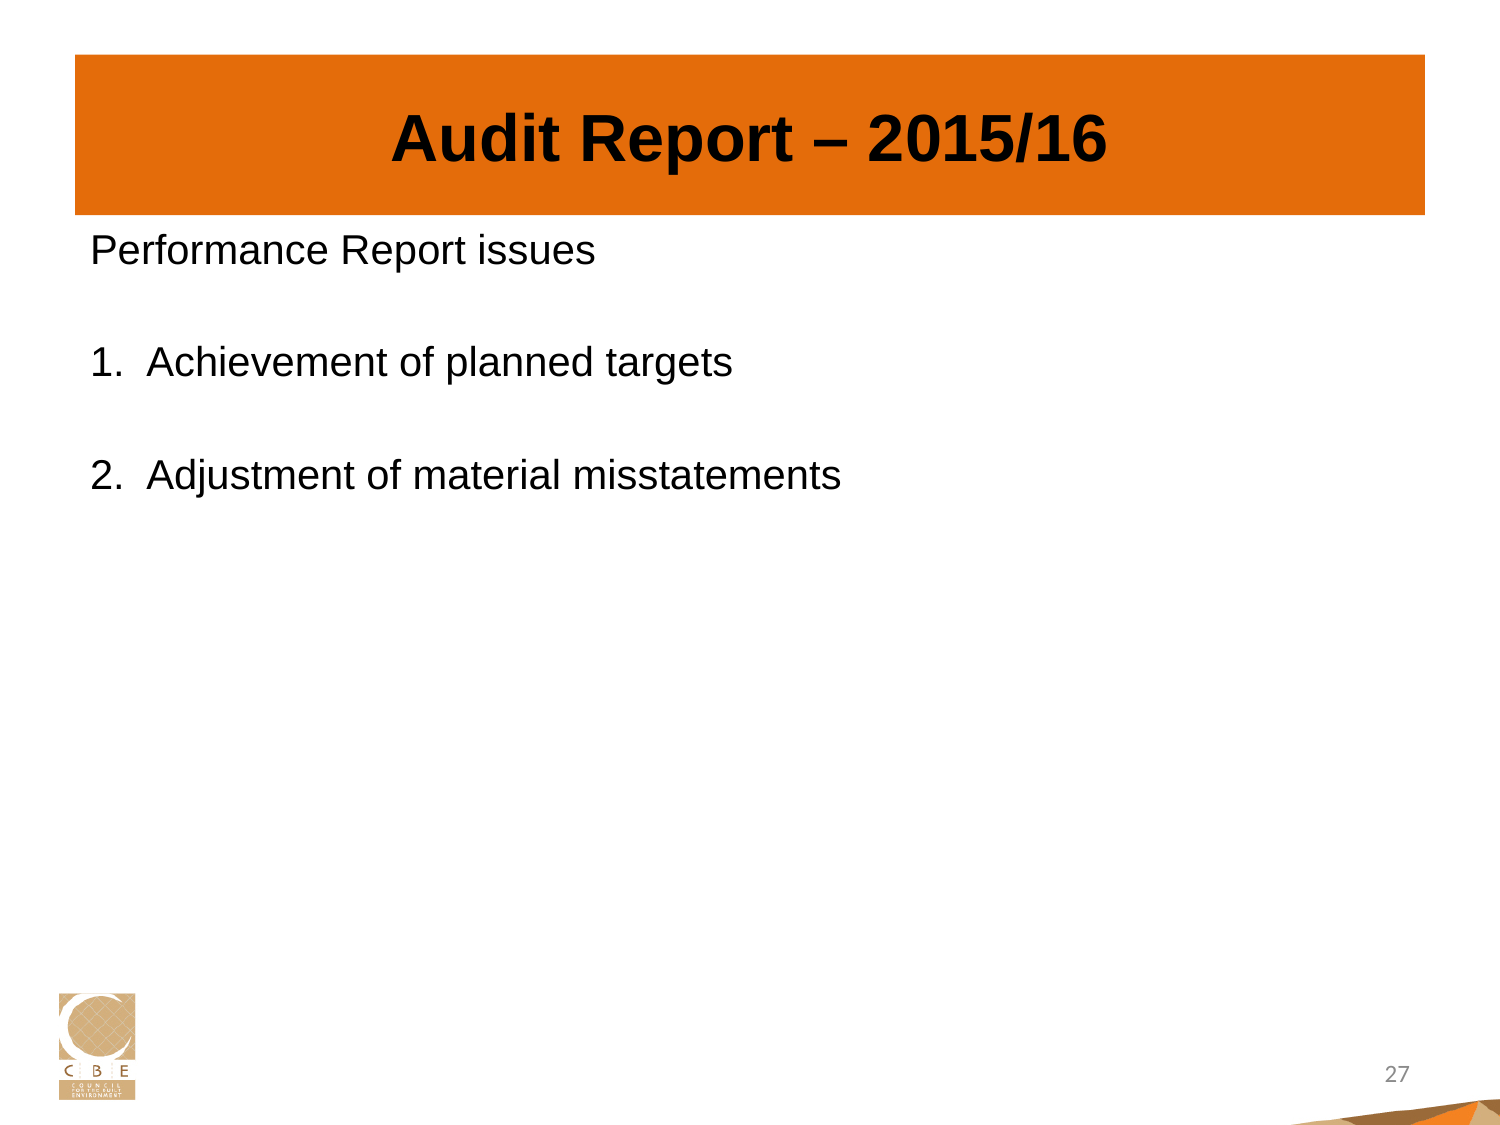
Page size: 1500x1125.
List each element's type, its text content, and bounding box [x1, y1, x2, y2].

list Performance Report issues Achievement of planned targets Adjustment of material misstatements [75, 215, 1425, 1043]
picture [0, 0, 1500, 1125]
slide_number 27 [1074, 1042, 1425, 1103]
title Audit Report – 2015/16 [75, 54, 1425, 215]
